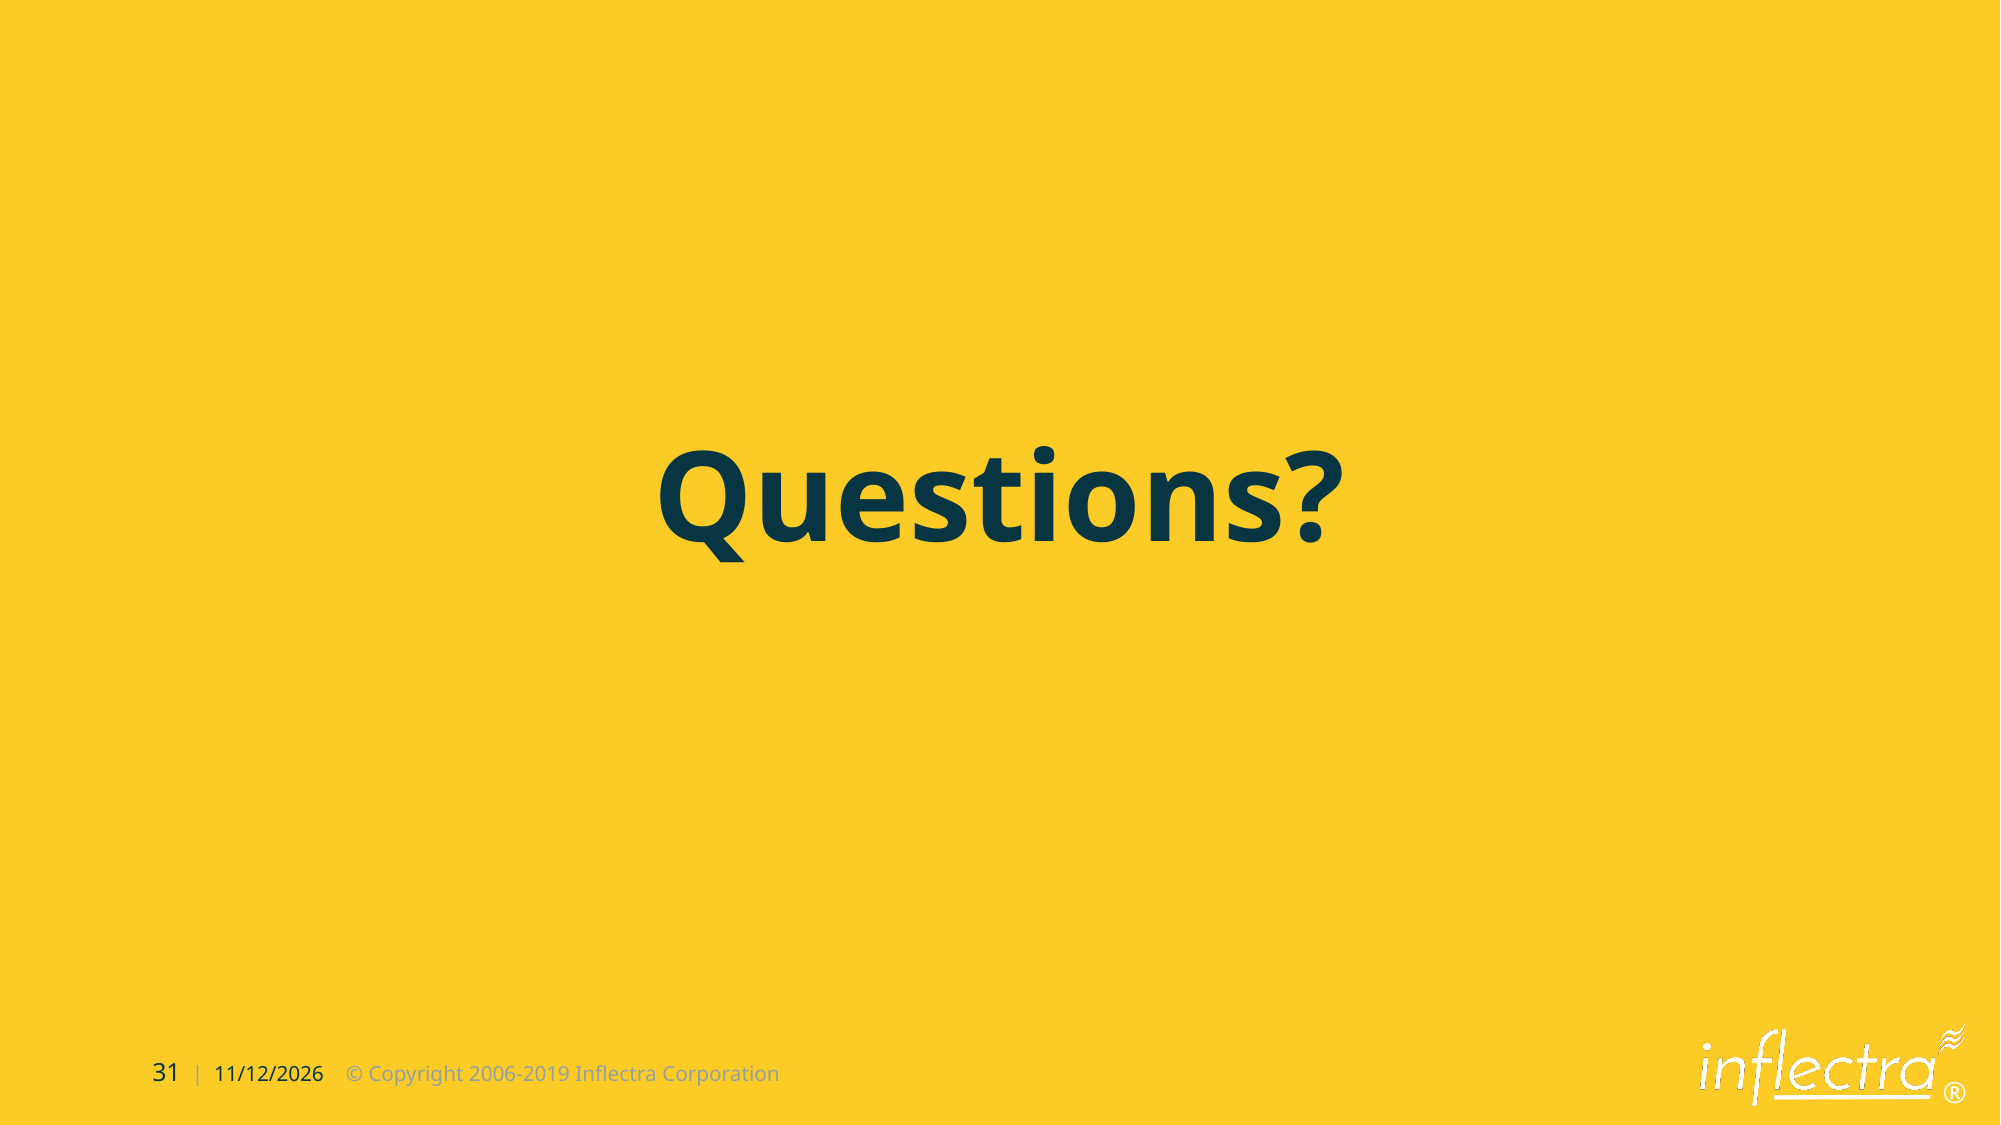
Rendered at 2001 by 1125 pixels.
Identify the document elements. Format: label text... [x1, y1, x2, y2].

picture [1692, 1016, 1971, 1112]
title Questions? [249, 184, 1750, 576]
